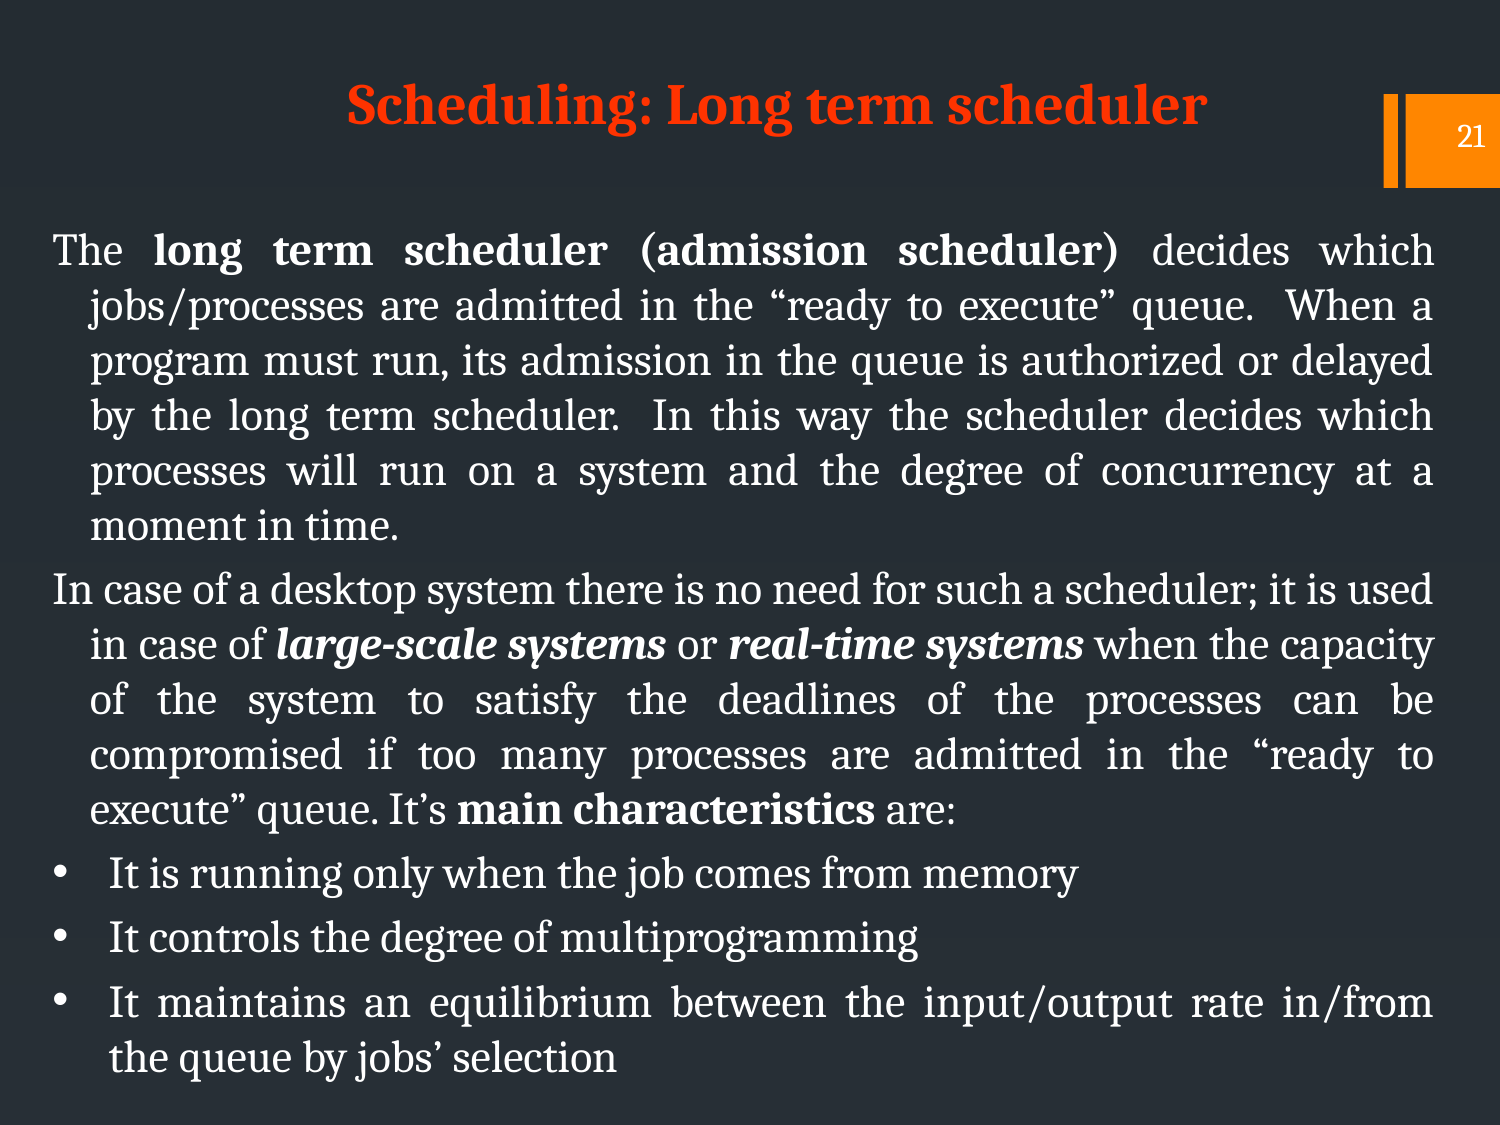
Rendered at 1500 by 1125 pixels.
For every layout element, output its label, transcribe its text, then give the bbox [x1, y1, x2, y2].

slide_number 21 [1345, 100, 1500, 169]
text_box The long term scheduler (admission scheduler) decides which jobs/processes are admitted in the “ready to execute” queue. When a program must run, its admission in the queue is authorized or delayed by the long term scheduler. In this way the scheduler decides which processes will run on a system and the degree of concurrency at a moment in time. In case of a desktop system there is no need for such a scheduler; it is used in case of large-scale systems or real-time systems when the capacity of the system to satisfy the deadlines of the processes can be compromised if too many processes are admitted in the “ready to execute” queue. It’s main characteristics are: It is running only when the job comes from memory It controls the degree of multiprogramming It maintains an equilibrium between the input/output rate in/from the queue by jobs’ selection 111 [37, 212, 1450, 1088]
text_box Scheduling: Long term scheduler [337, 44, 1219, 158]
